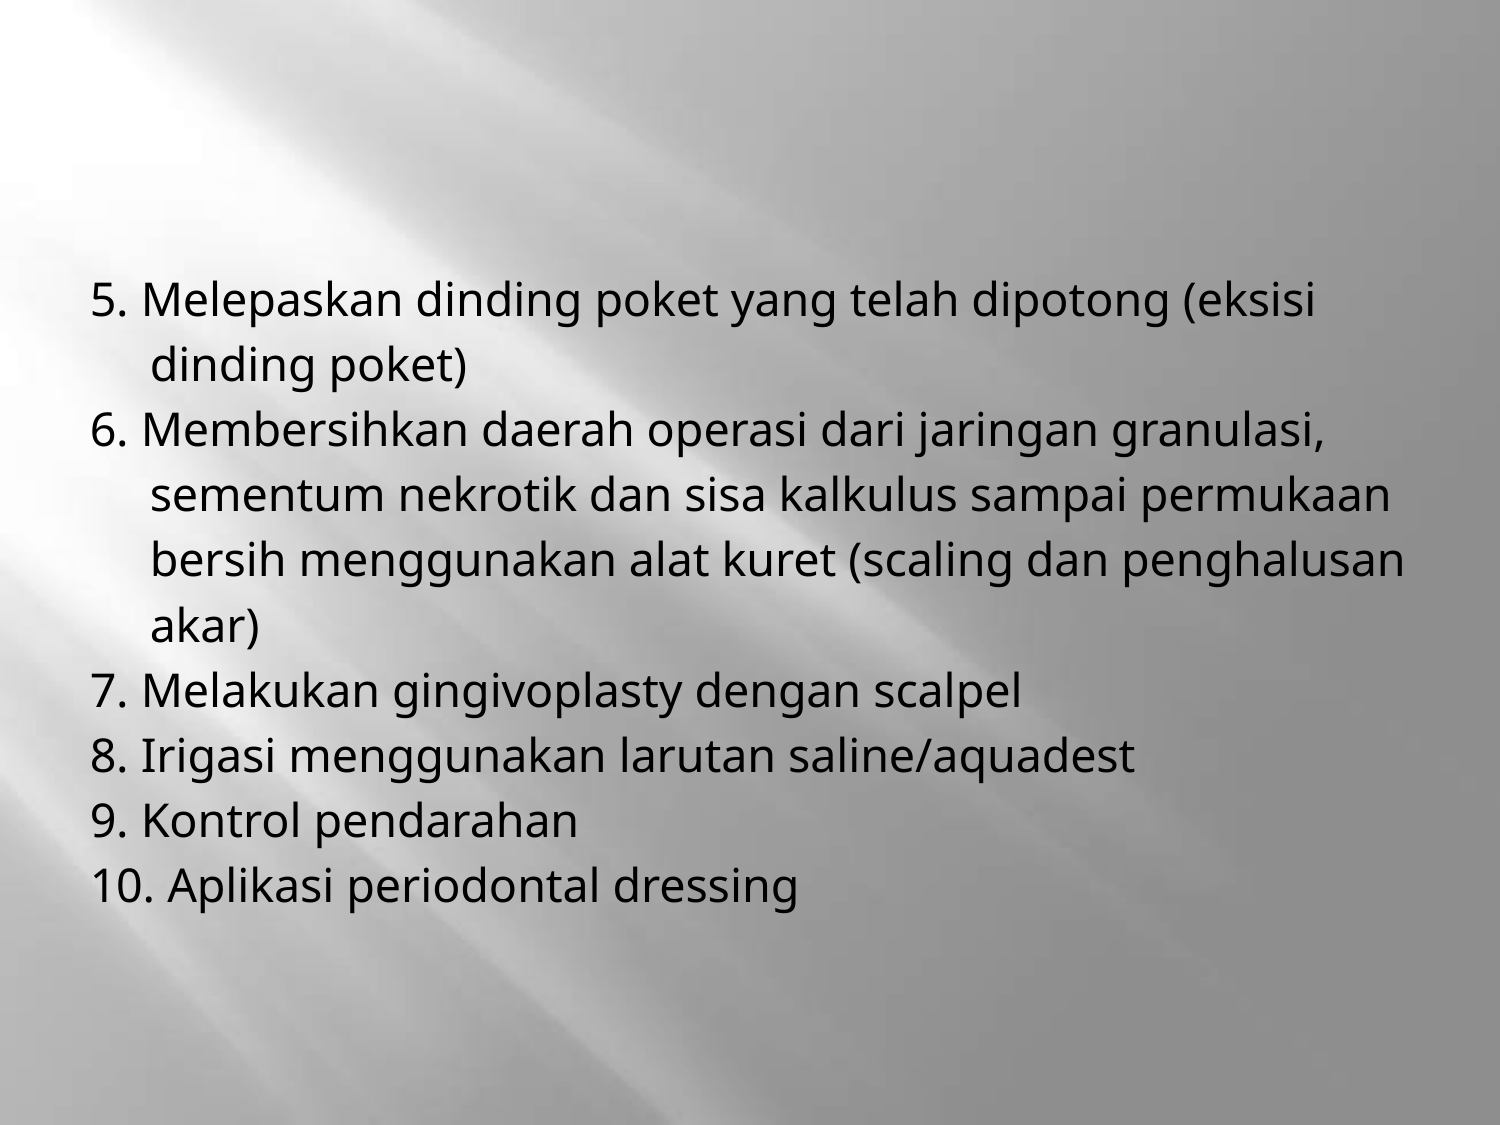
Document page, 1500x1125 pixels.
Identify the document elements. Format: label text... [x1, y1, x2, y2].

list 5. Melepaskan dinding poket yang telah dipotong (eksisi dinding poket) 6. Membersihkan daerah operasi dari jaringan granulasi, sementum nekrotik dan sisa kalkulus sampai permukaan bersih menggunakan alat kuret (scaling dan penghalusan akar) 7. Melakukan gingivoplasty dengan scalpel 8. Irigasi menggunakan larutan saline/aquadest 9. Kontrol pendarahan 10. Aplikasi periodontal dressing [75, 262, 1425, 1035]
